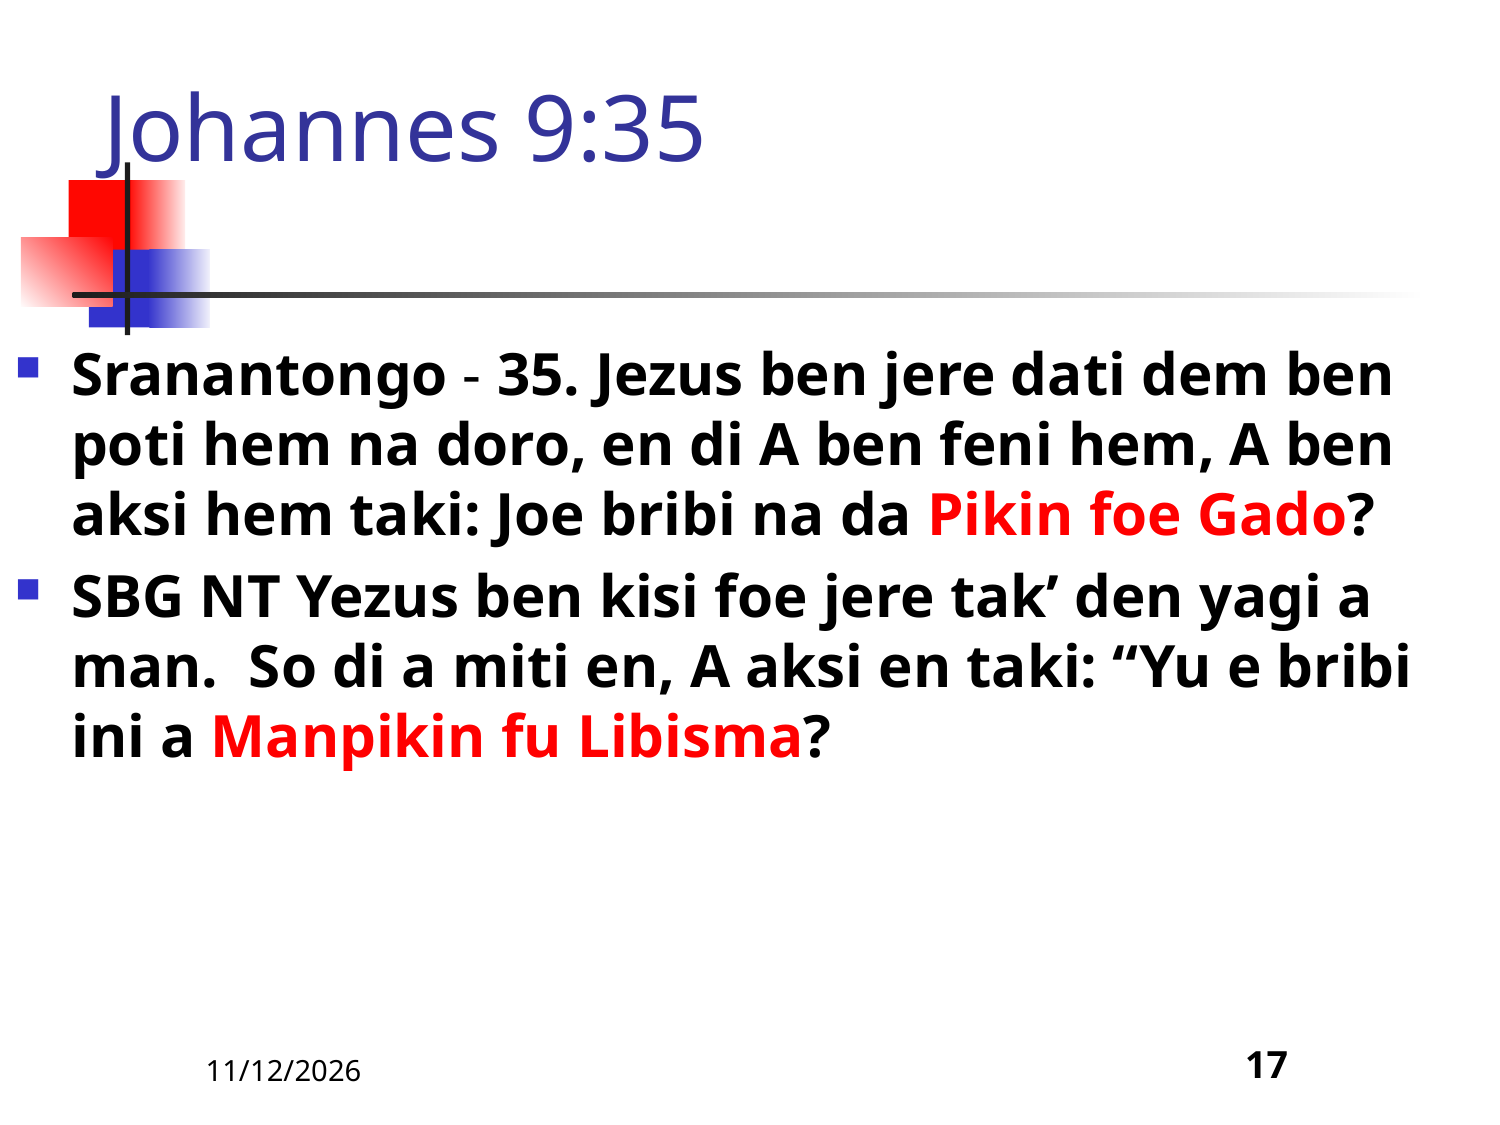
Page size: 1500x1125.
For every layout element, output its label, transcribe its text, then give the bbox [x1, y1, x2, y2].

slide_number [190, 1024, 504, 1100]
slide_number 17 [1155, 1024, 1468, 1100]
list Sranantongo - 35. Jezus ben jere dati dem ben poti hem na doro, en di A ben feni hem, A ben aksi hem taki: Joe bribi na da Pikin foe Gado? SBG NT Yezus ben kisi foe jere tak’ den yagi a man. So di a miti en, A aksi en taki: “Yu e bribi ini a Manpikin fu Libisma? [0, 166, 1500, 1000]
title Johannes 9:35 [88, 0, 1414, 166]
